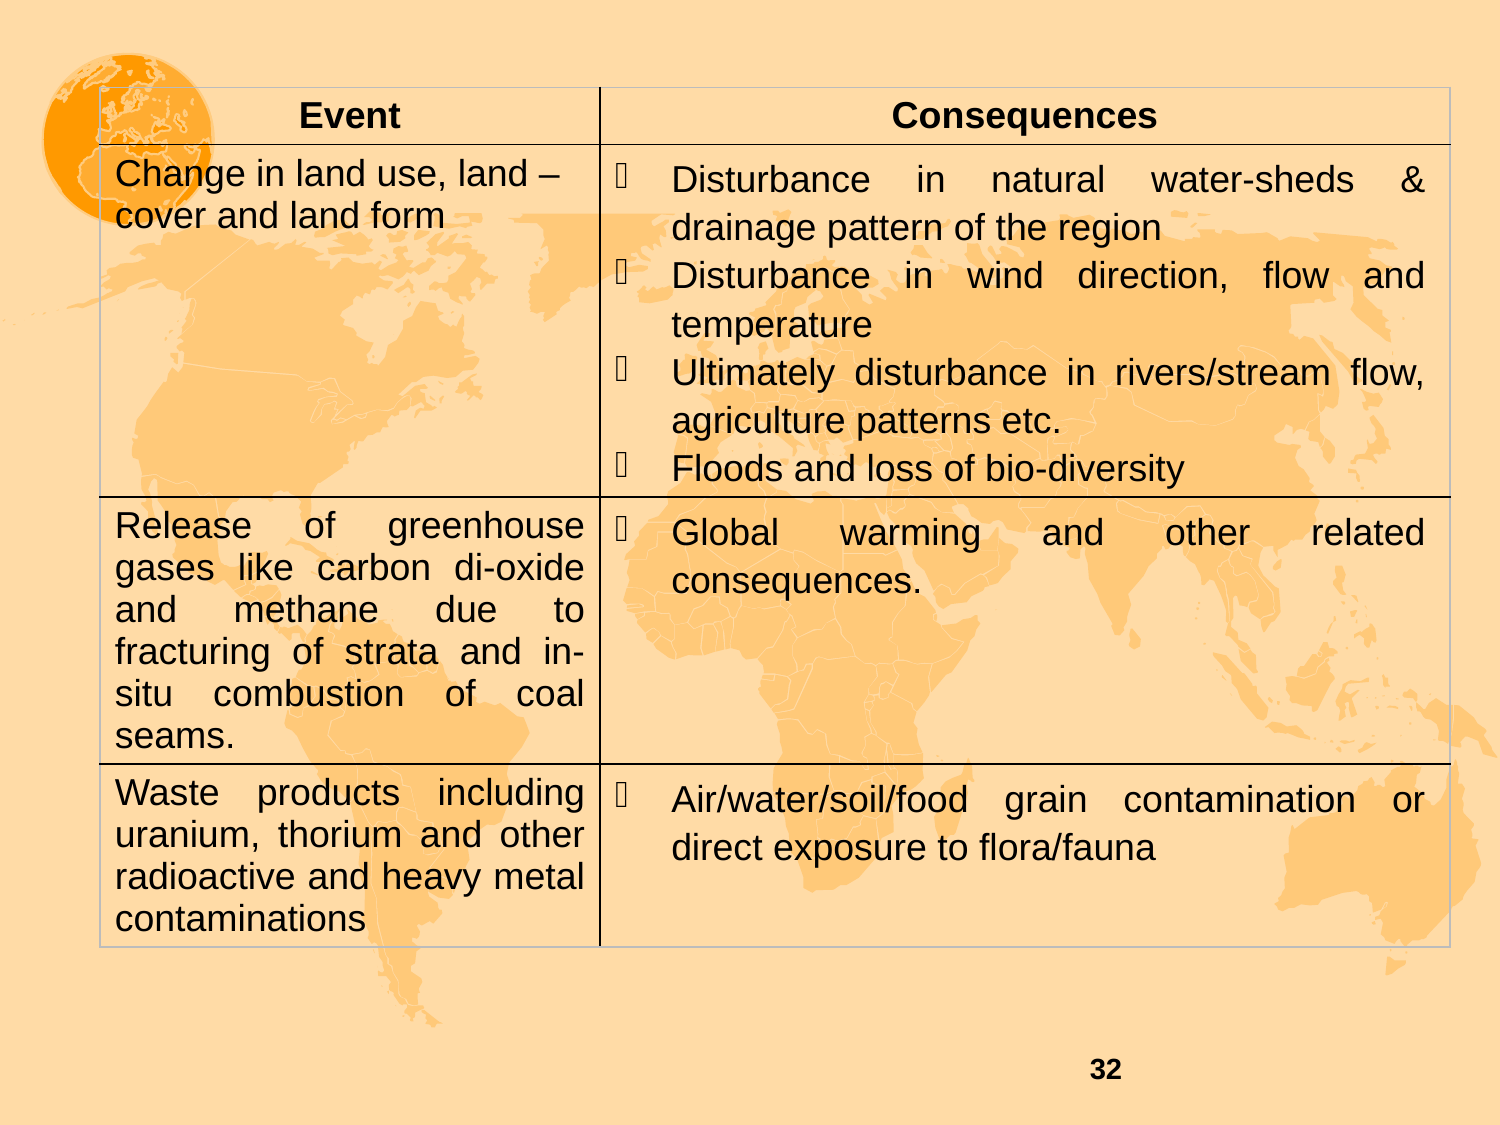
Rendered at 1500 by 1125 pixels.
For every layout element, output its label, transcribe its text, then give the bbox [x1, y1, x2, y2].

slide_number 32 [1074, 1042, 1425, 1103]
table_cell Release of greenhouse gases like carbon di-oxide and methane due to fracturing of strata and in-situ combustion of coal seams. [101, 498, 599, 763]
table_header Event [101, 88, 599, 144]
table_cell Disturbance in natural water-sheds & drainage pattern of the region Disturbance in wind direction, flow and temperature Ultimately disturbance in rivers/stream flow, agriculture patterns etc. Floods and loss of bio-diversity [601, 145, 1449, 496]
table_cell Air/water/soil/food grain contamination or direct exposure to flora/fauna [601, 765, 1449, 946]
table_cell Change in land use, land –cover and land form [101, 145, 599, 496]
table_cell Waste products including uranium, thorium and other radioactive and heavy metal contaminations [101, 765, 599, 946]
table_cell Global warming and other related consequences. [601, 498, 1449, 763]
table_header Consequences [601, 88, 1449, 144]
